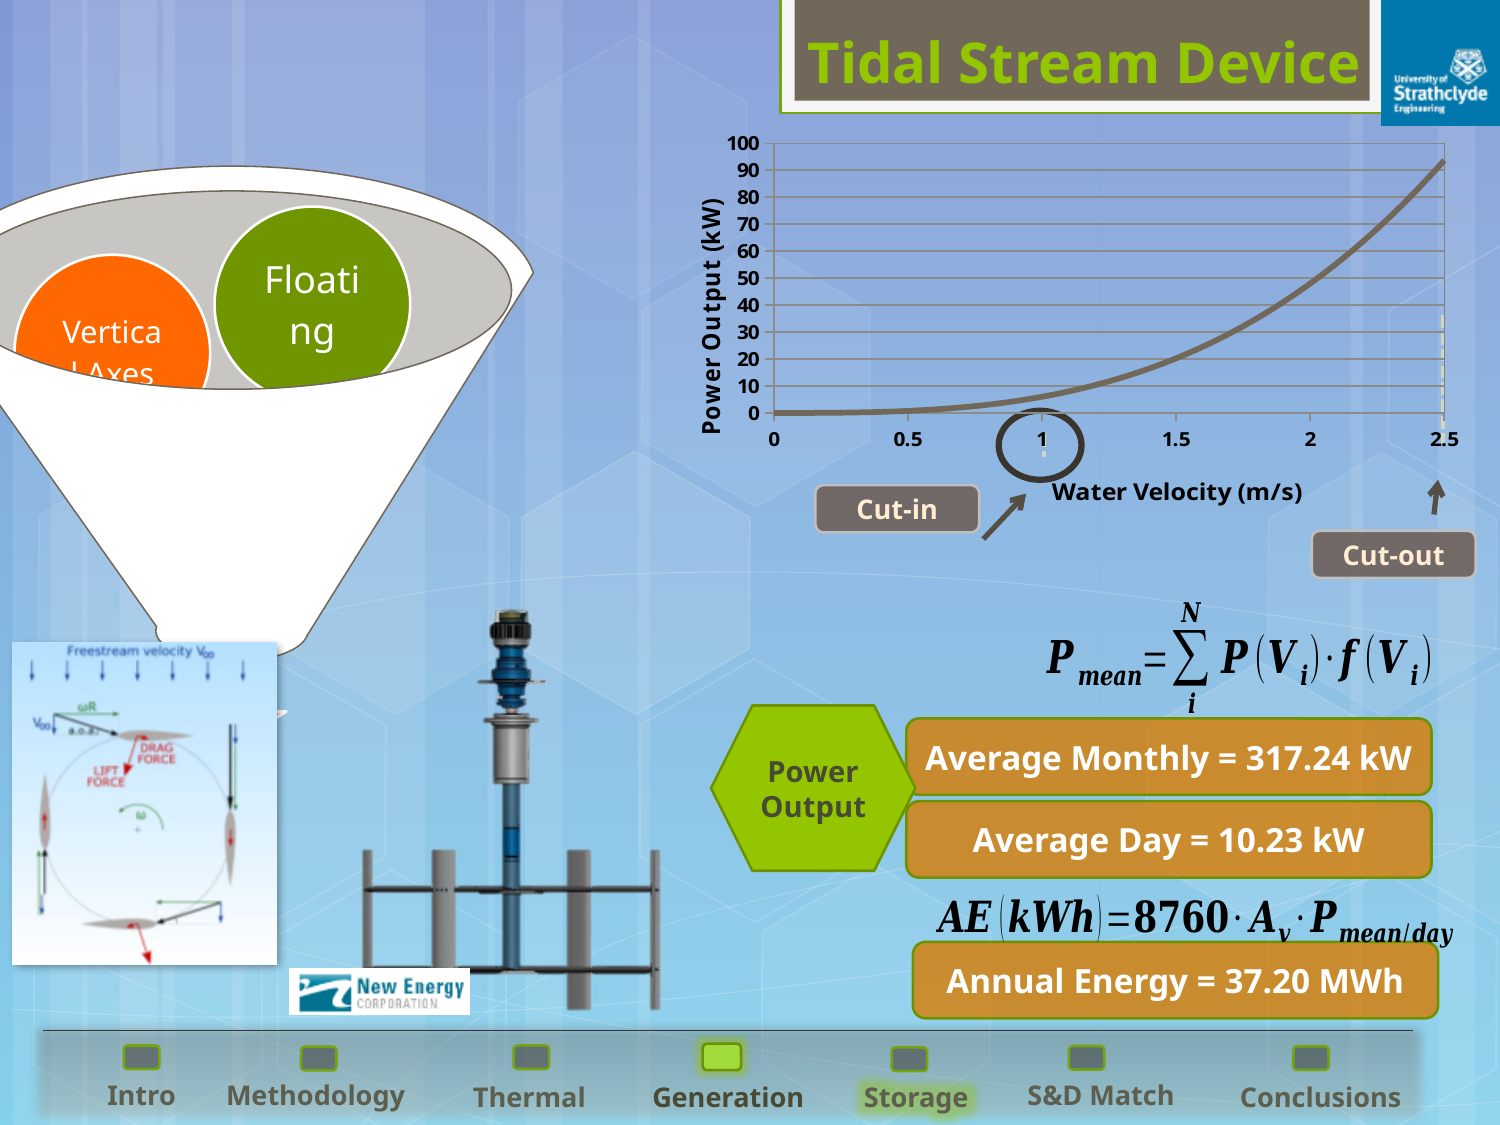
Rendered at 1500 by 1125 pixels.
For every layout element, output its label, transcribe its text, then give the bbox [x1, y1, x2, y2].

text_box Average Monthly = 317.24 kW [904, 717, 1433, 797]
picture [1394, 104, 1445, 114]
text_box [29, 1019, 1428, 1125]
picture [1394, 75, 1488, 104]
text_box Annual Energy = 37.20 MWh [911, 940, 1440, 1020]
picture [1450, 49, 1487, 84]
text_box Tidal Stream Device [791, 19, 1375, 103]
text_box Average Day = 10.23 kW [904, 799, 1433, 879]
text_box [983, 525, 1027, 540]
text_box Cut-in [814, 525, 977, 534]
text_box Cut-out [1310, 529, 1477, 580]
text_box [288, 599, 679, 1015]
picture [12, 641, 277, 965]
text_box Power Output [802, 704, 917, 873]
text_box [0, 160, 798, 870]
chart [677, 130, 1471, 516]
